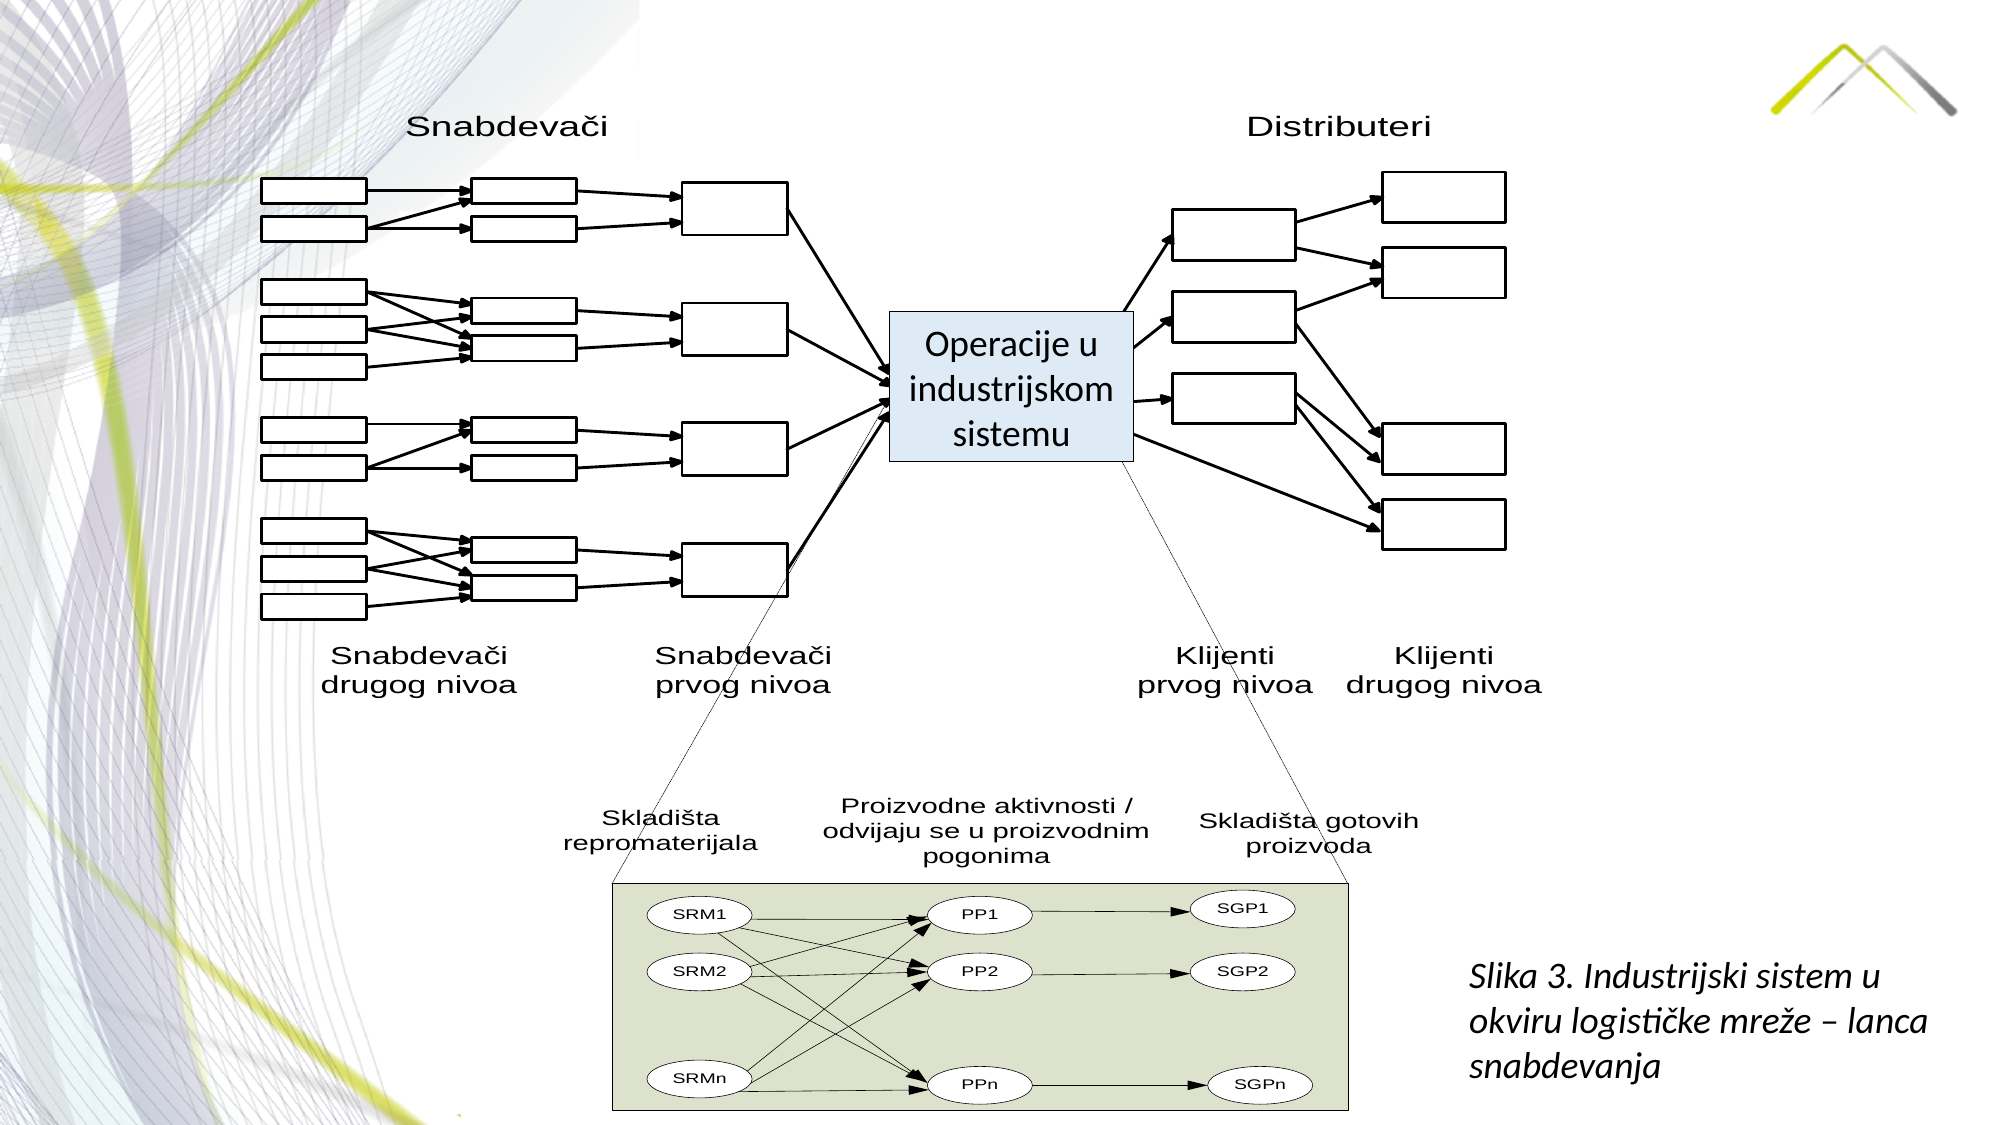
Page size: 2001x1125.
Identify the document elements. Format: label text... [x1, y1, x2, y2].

picture [1718, 1, 2000, 167]
text_box Slika 3. Industrijski sistem u okviru logističke mreže – lanca snabdevanja [1561, 944, 1965, 1094]
picture [0, 1, 661, 1125]
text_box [255, 104, 1561, 1113]
